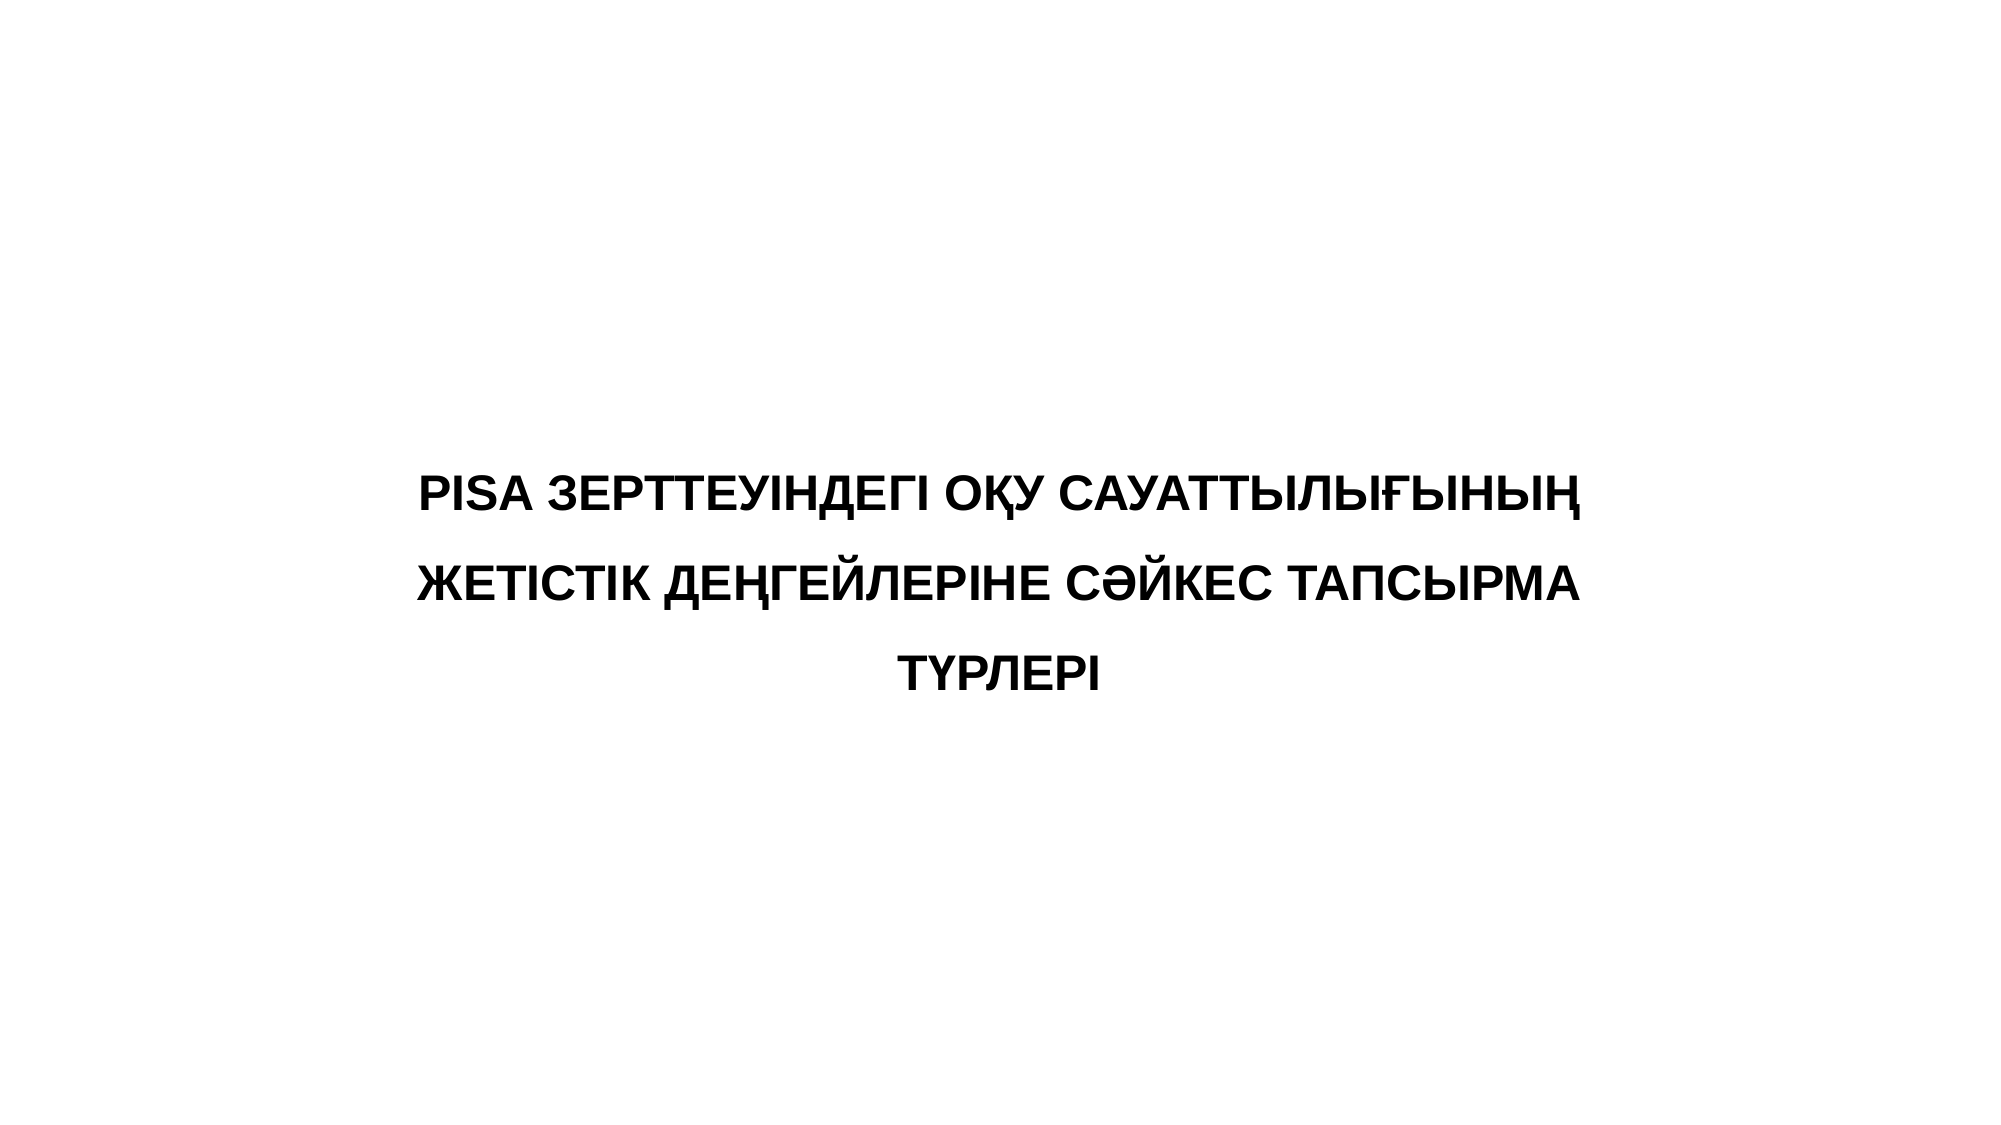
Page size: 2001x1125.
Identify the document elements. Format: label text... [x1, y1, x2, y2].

subtitle PISA ЗЕРТТЕУІНДЕГІ ОҚУ САУАТТЫЛЫҒЫНЫҢ ЖЕТІСТІК ДЕҢГЕЙЛЕРІНЕ СӘЙКЕС ТАПСЫРМА ТҮРЛЕРІ [345, 340, 1654, 734]
